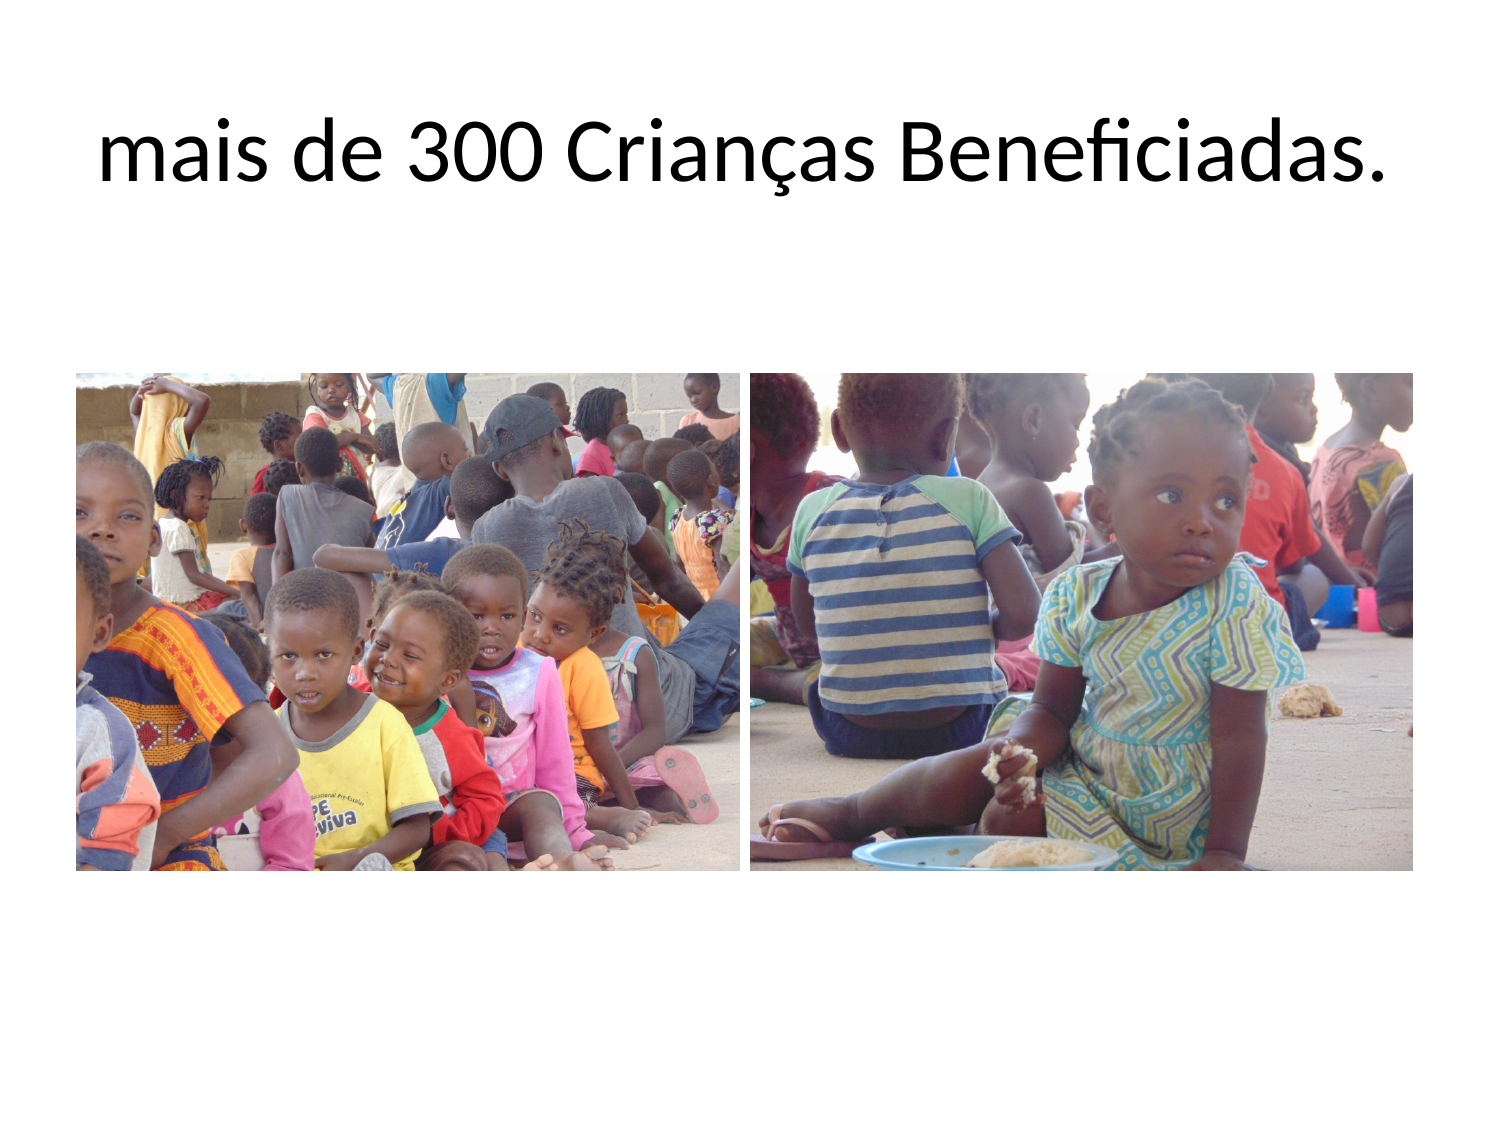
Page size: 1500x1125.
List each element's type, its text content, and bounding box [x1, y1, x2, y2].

title mais de 300 Crianças Beneficiadas. [17, 45, 1471, 244]
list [749, 373, 1413, 871]
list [76, 373, 740, 871]
